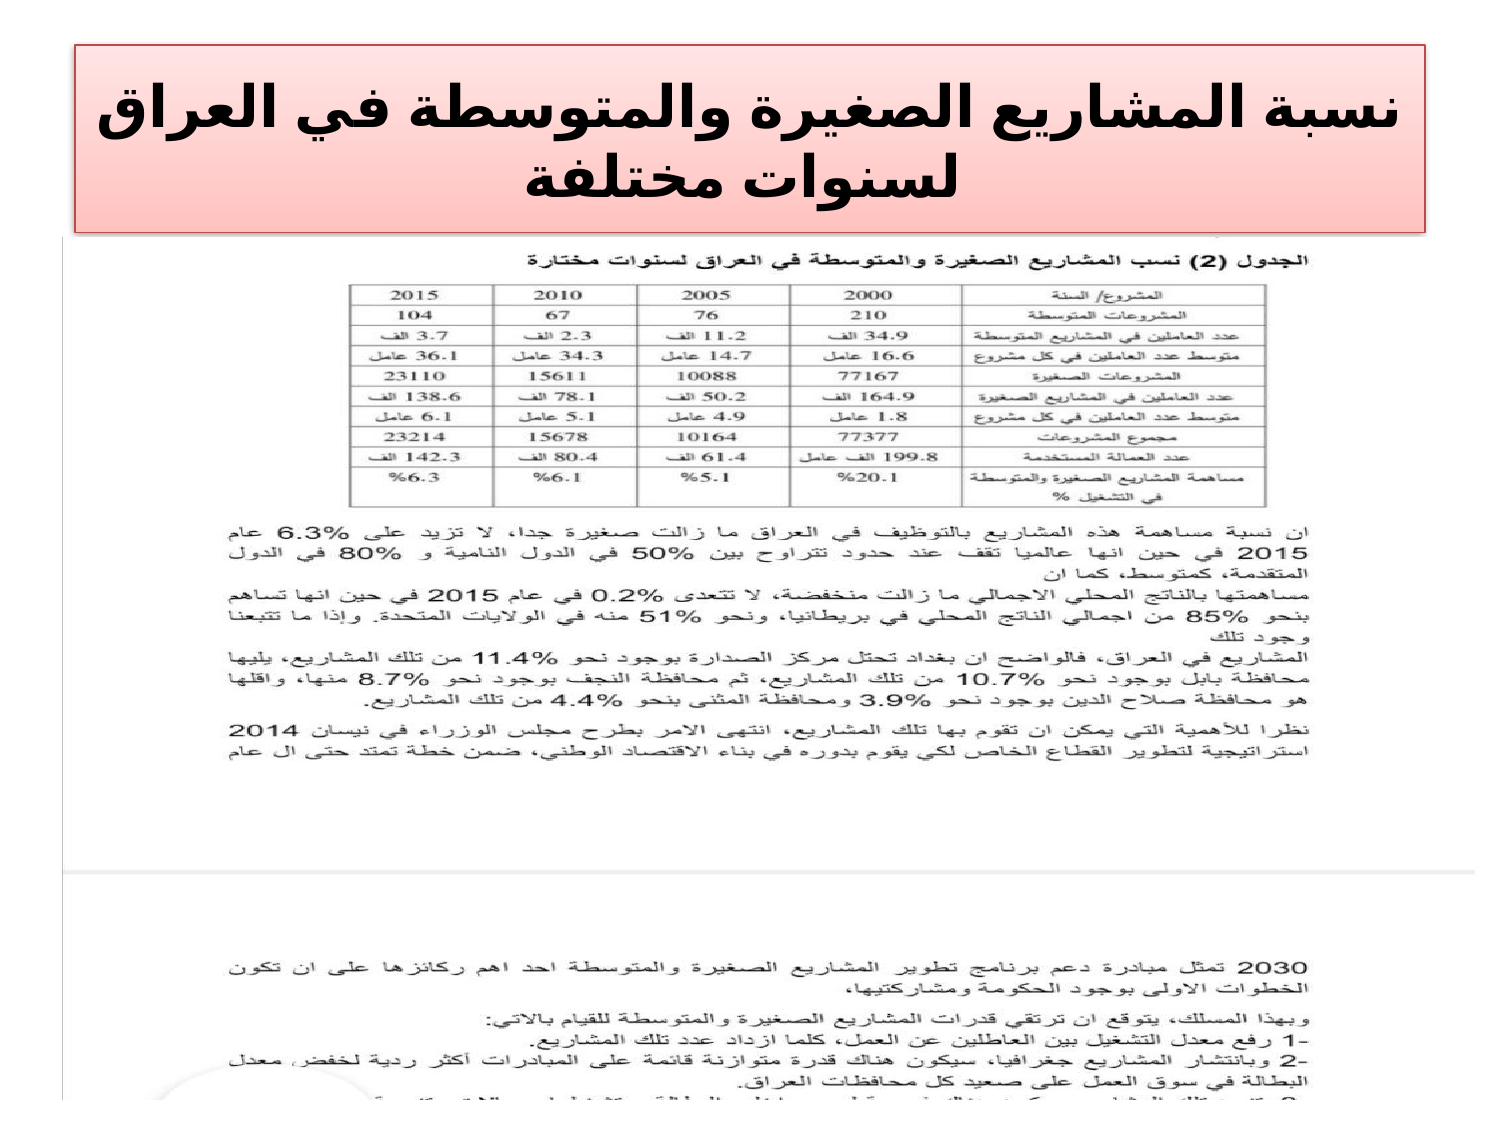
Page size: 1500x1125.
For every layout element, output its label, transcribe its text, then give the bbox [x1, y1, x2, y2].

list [62, 237, 1476, 1101]
title نسبة المشاريع الصغيرة والمتوسطة في العراق لسنوات مختلفة [74, 44, 1426, 233]
